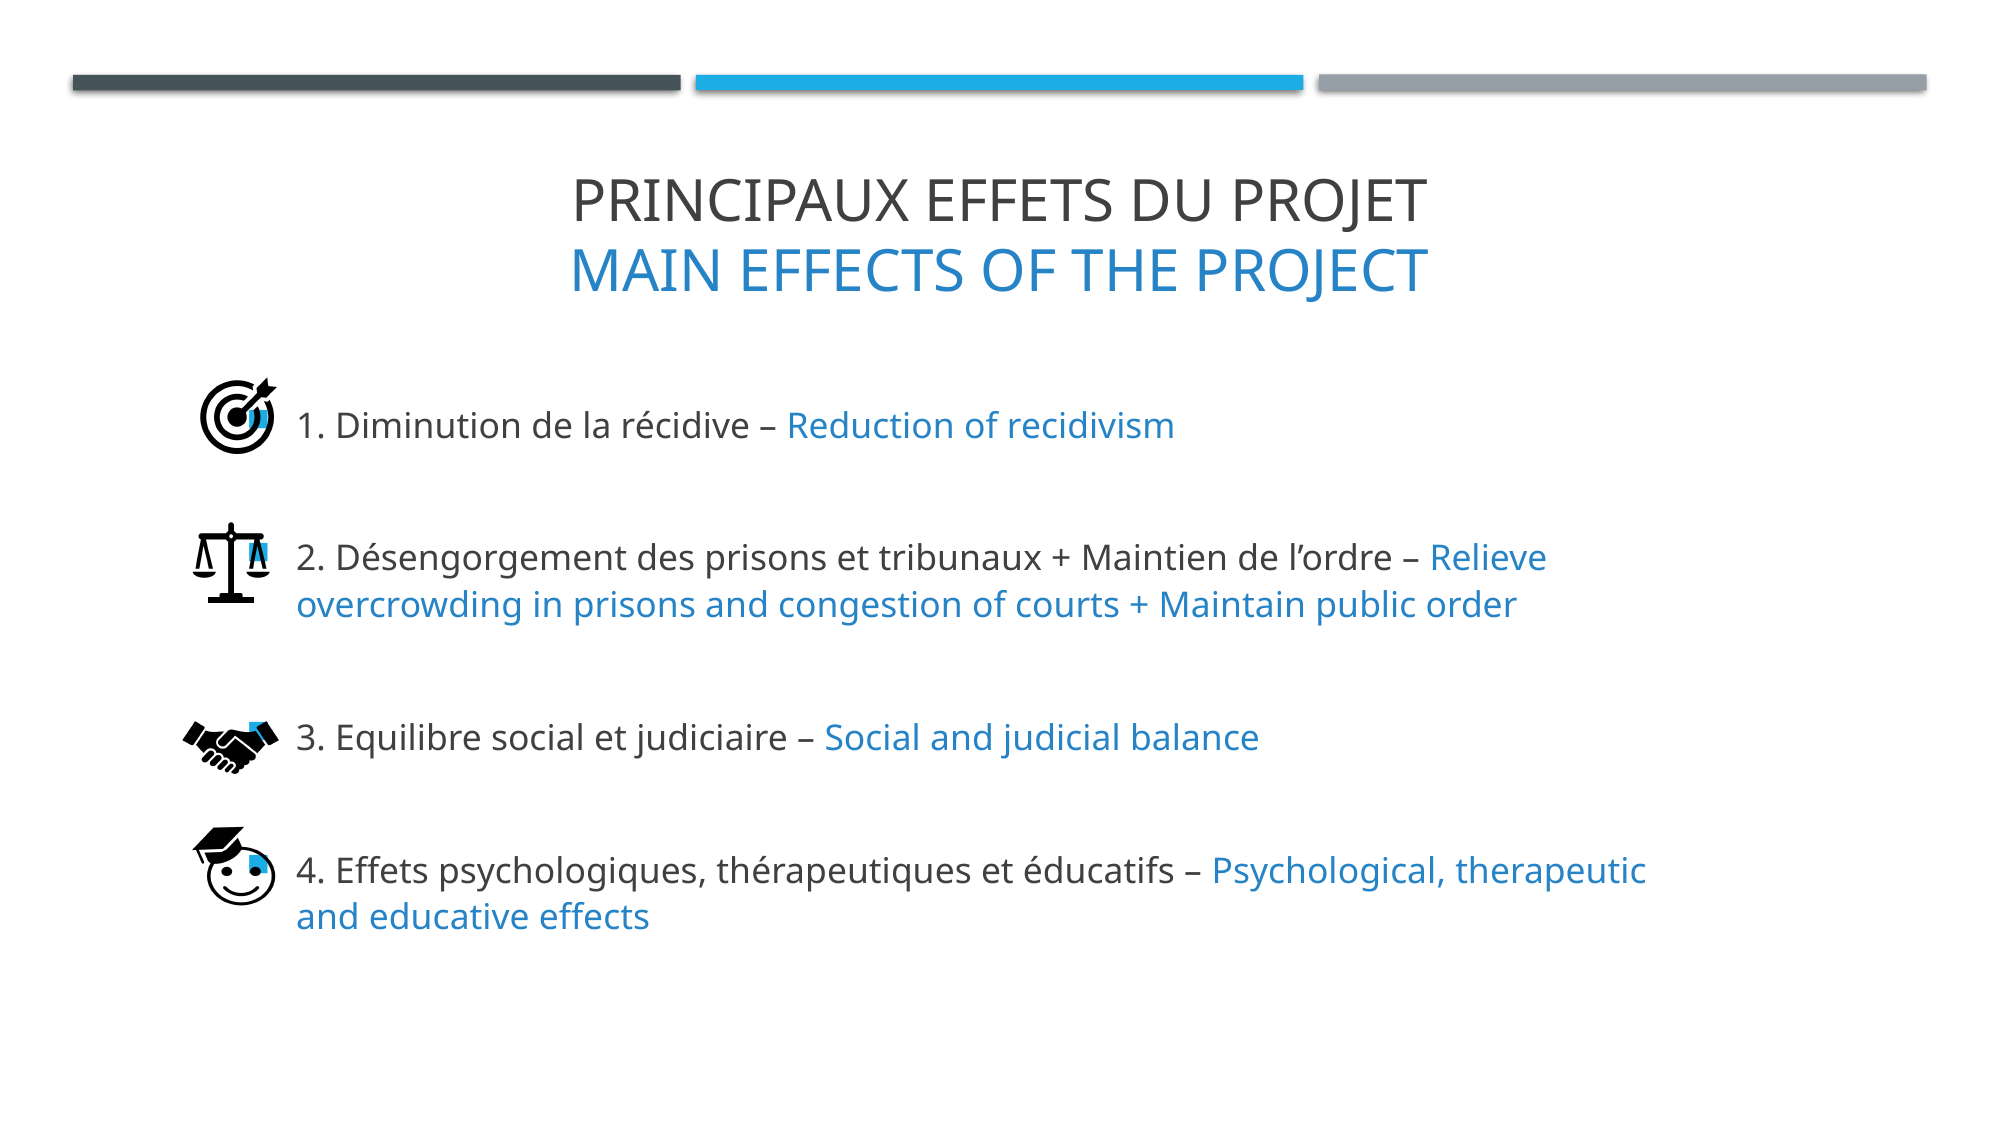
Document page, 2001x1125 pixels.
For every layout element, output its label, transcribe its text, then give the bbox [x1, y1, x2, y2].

list 1. Diminution de la récidive – Reduction of recidivism 2. Désengorgement des prisons et tribunaux + Maintien de l’ordre – Relieve overcrowding in prisons and congestion of courts + Maintain public order 3. Equilibre social et judiciaire – Social and judicial balance 4. Effets psychologiques, thérapeutiques et éducatifs – Psychological, therapeutic and educative effects [230, 369, 1676, 966]
picture [184, 513, 277, 612]
picture [177, 698, 285, 797]
picture [191, 368, 285, 462]
picture [178, 799, 285, 913]
title Principaux effets du projet main effects of the projeCt [95, 115, 1905, 311]
